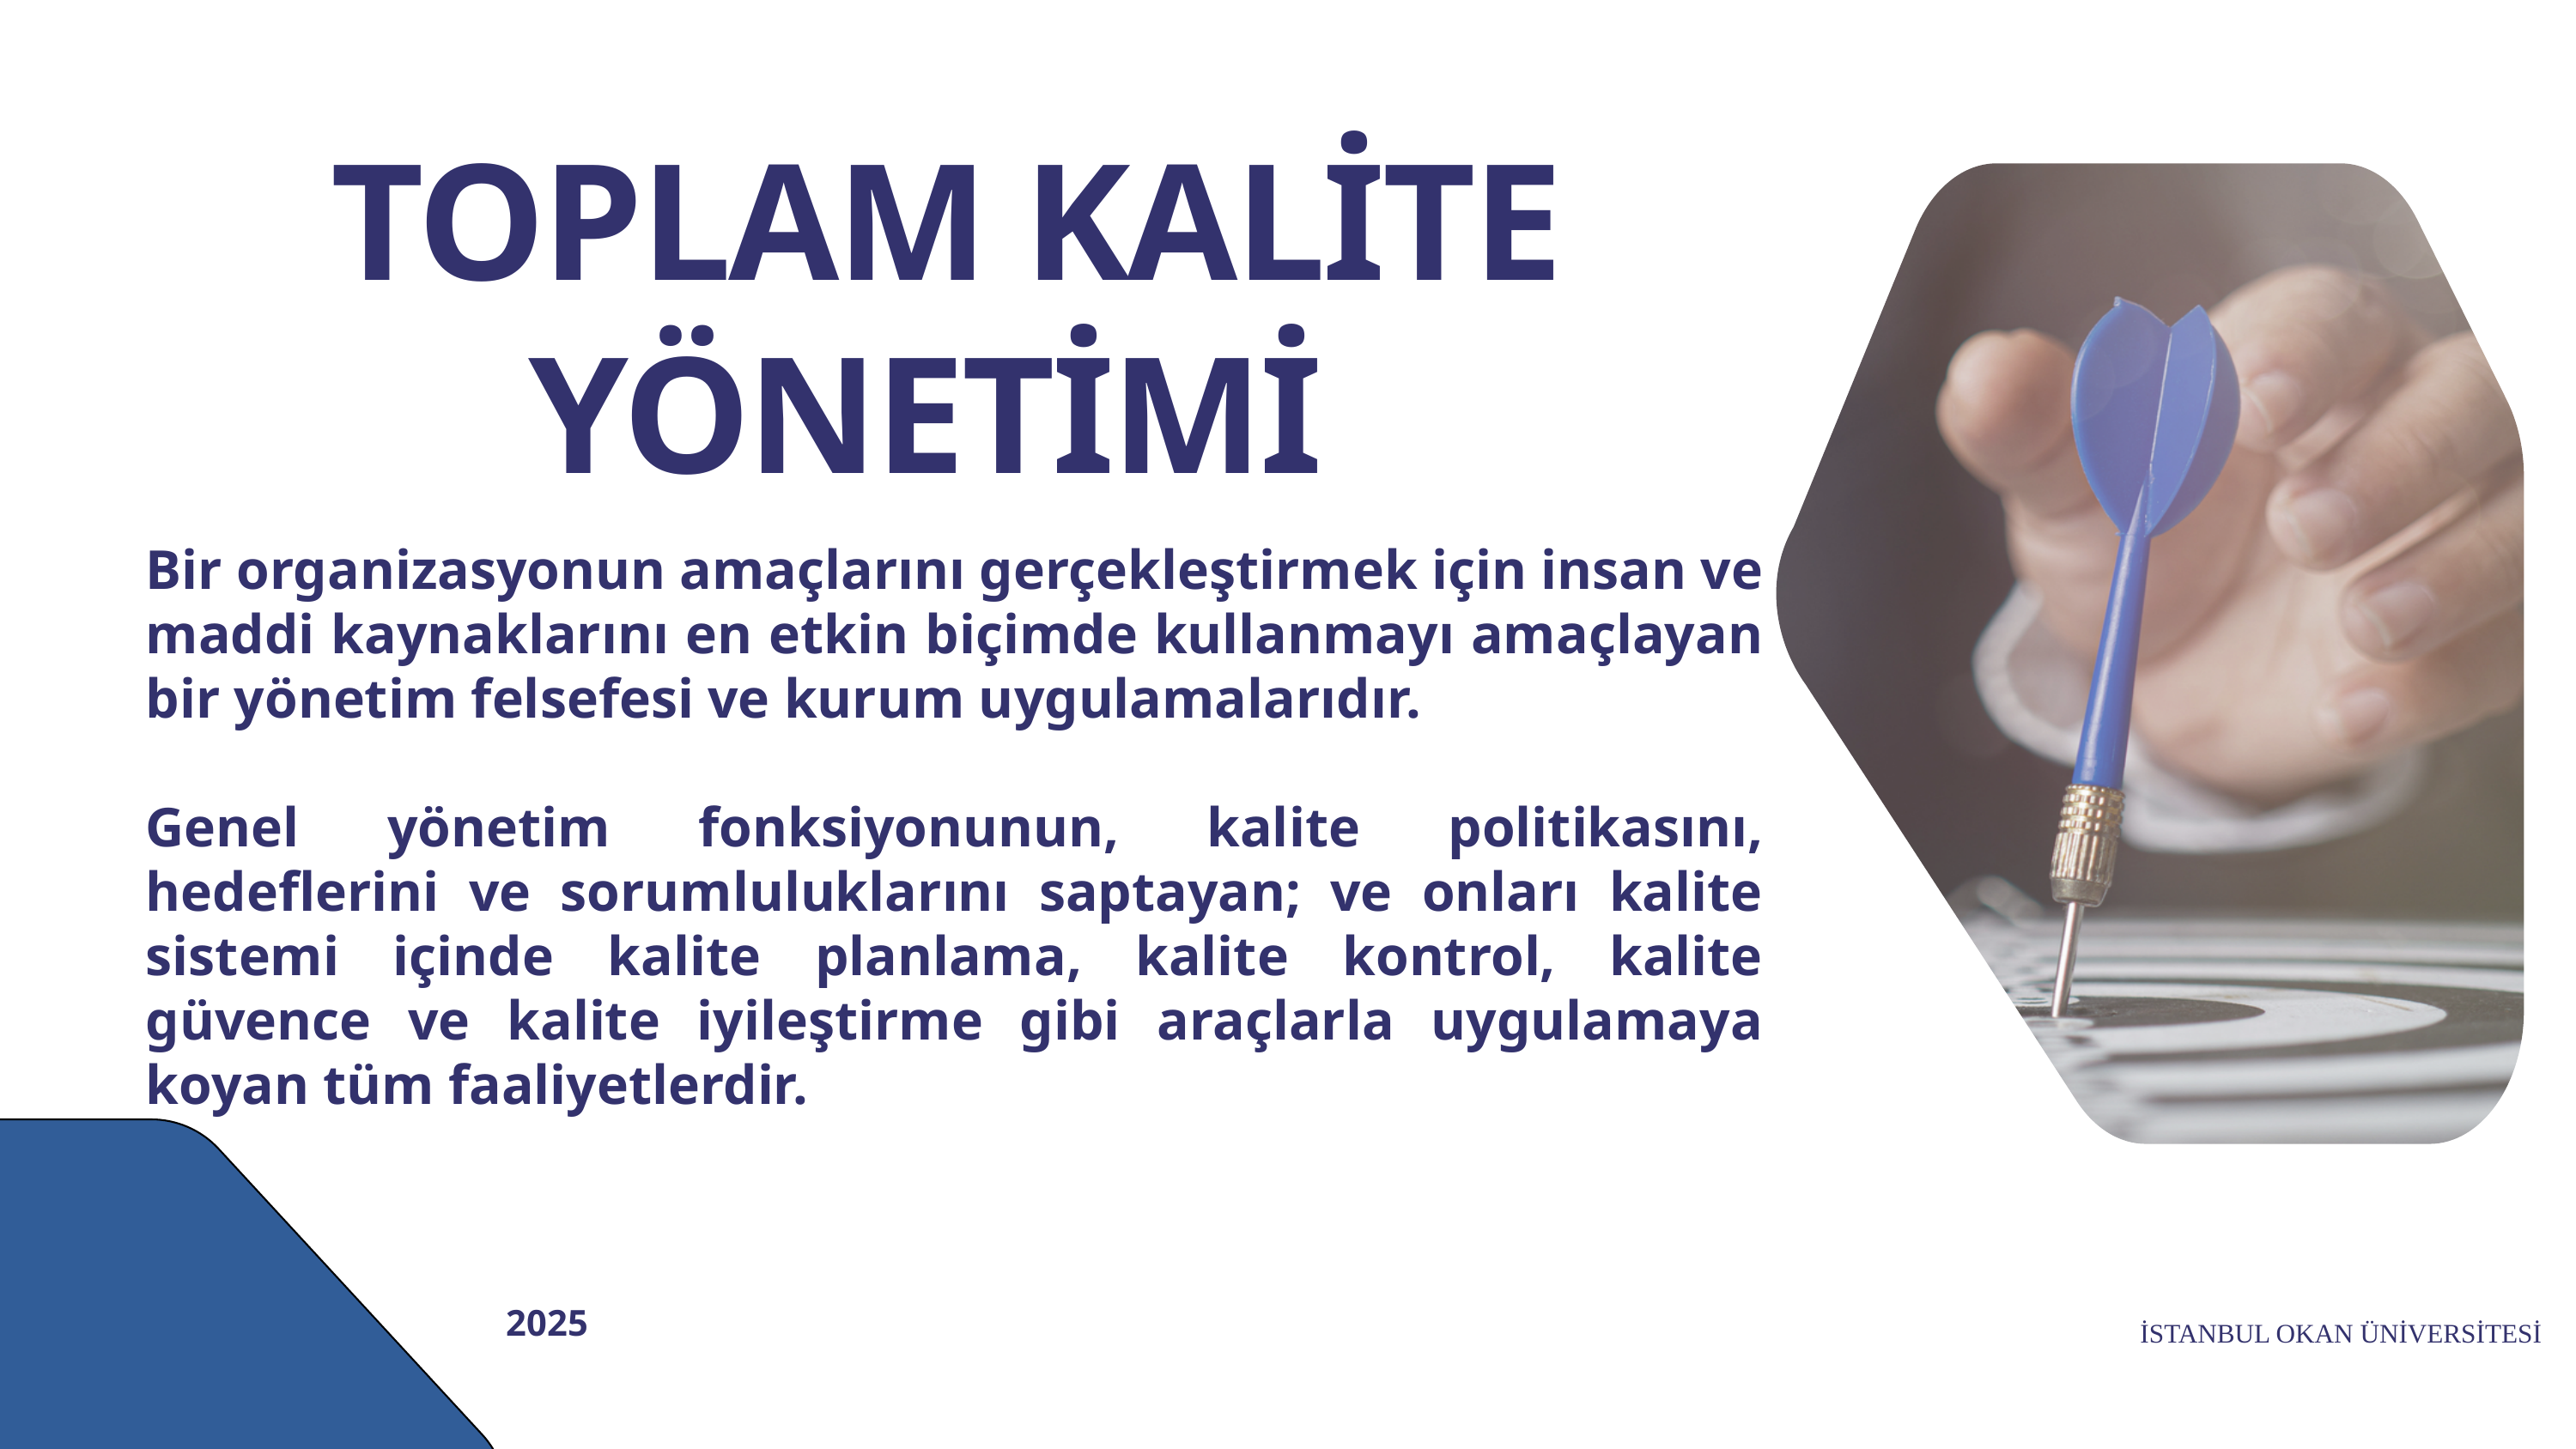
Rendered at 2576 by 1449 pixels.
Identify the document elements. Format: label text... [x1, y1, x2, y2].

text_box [0, 533, 1765, 1187]
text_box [1780, 163, 2524, 1144]
text_box 2025 [511, 1293, 932, 1343]
text_box İSTANBUL OKAN ÜNİVERSİTESİ [1929, 1311, 2549, 1422]
text_box TOPLAM KALİTE YÖNETİMİ [144, 119, 1747, 506]
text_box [0, 1196, 507, 1449]
